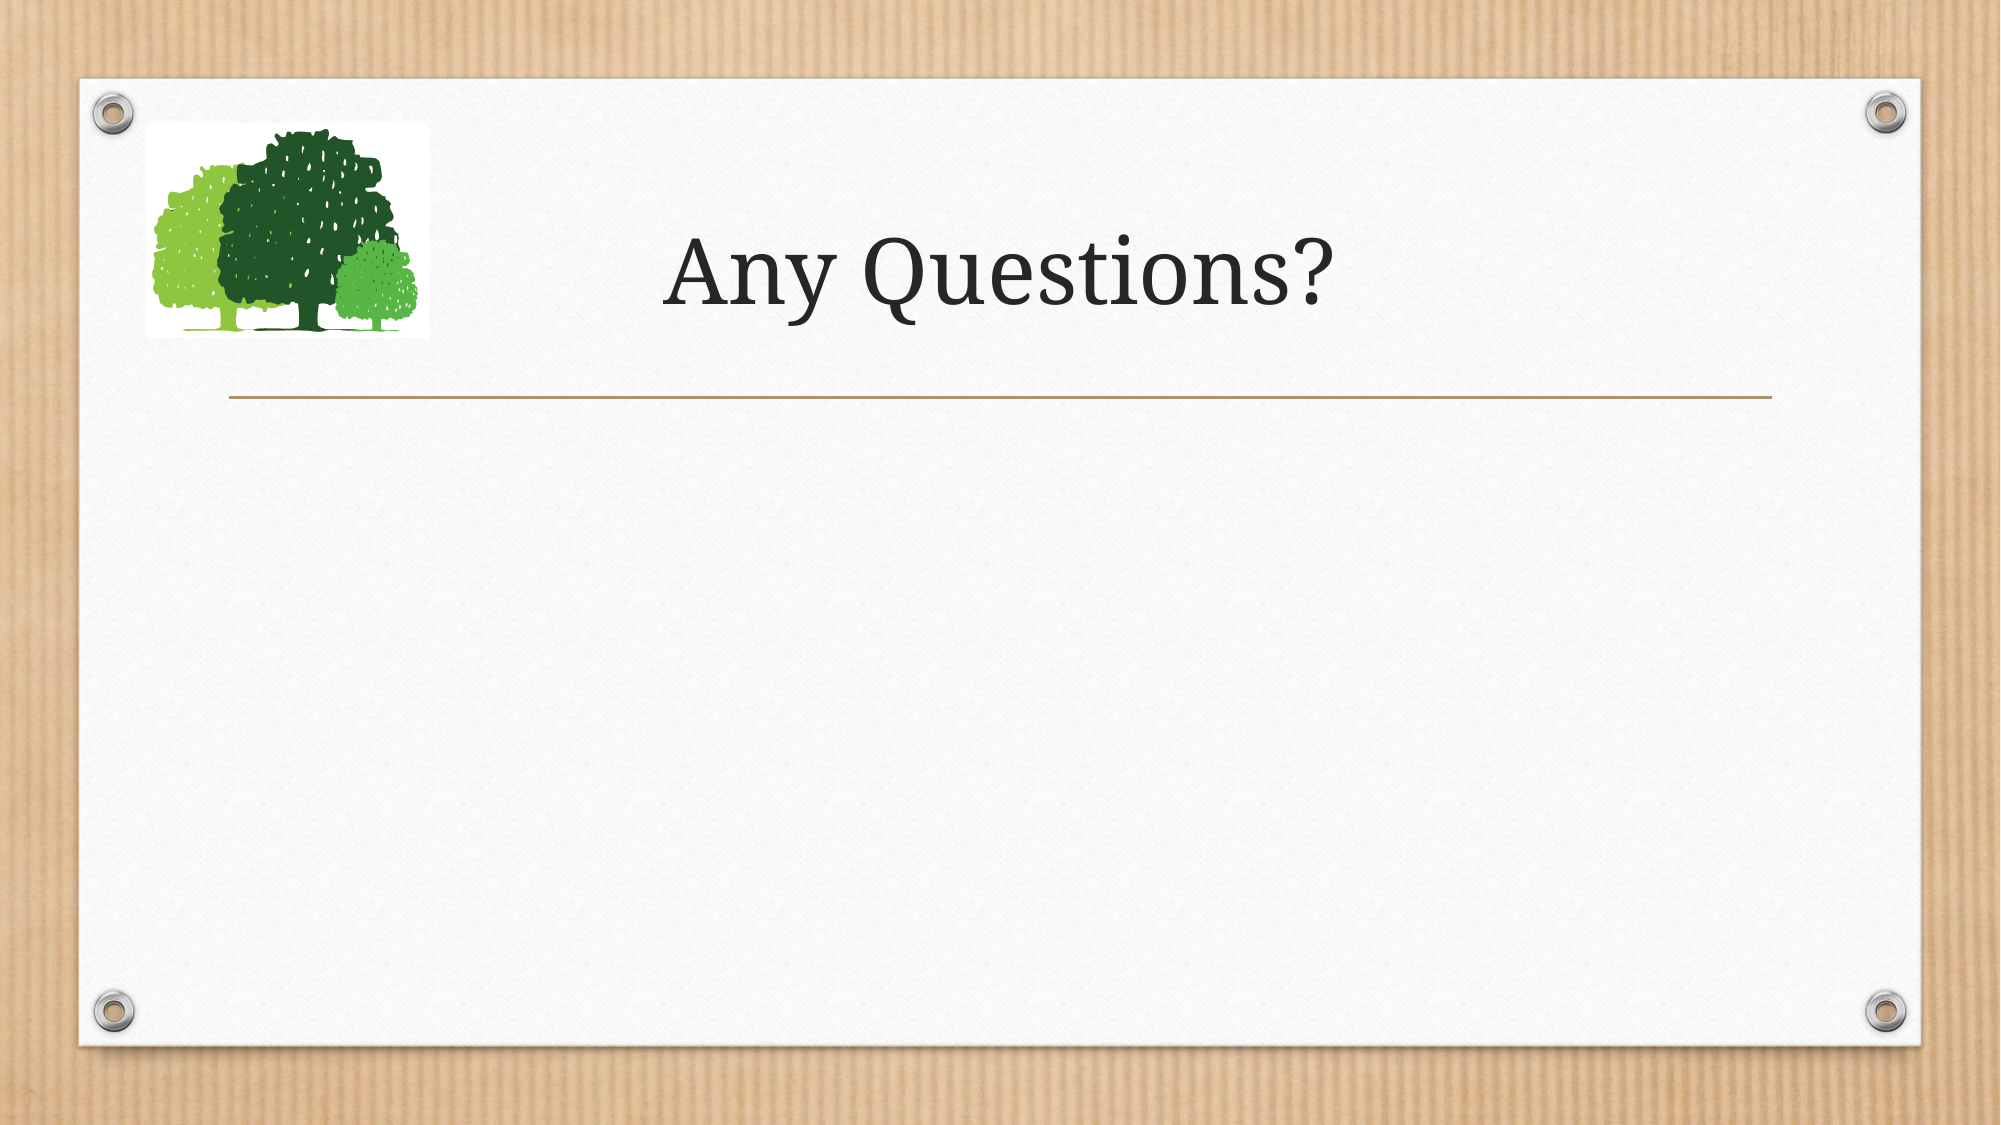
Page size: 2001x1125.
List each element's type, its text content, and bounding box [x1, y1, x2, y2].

title Any Questions? [212, 161, 1788, 375]
picture [0, 0, 2001, 1125]
